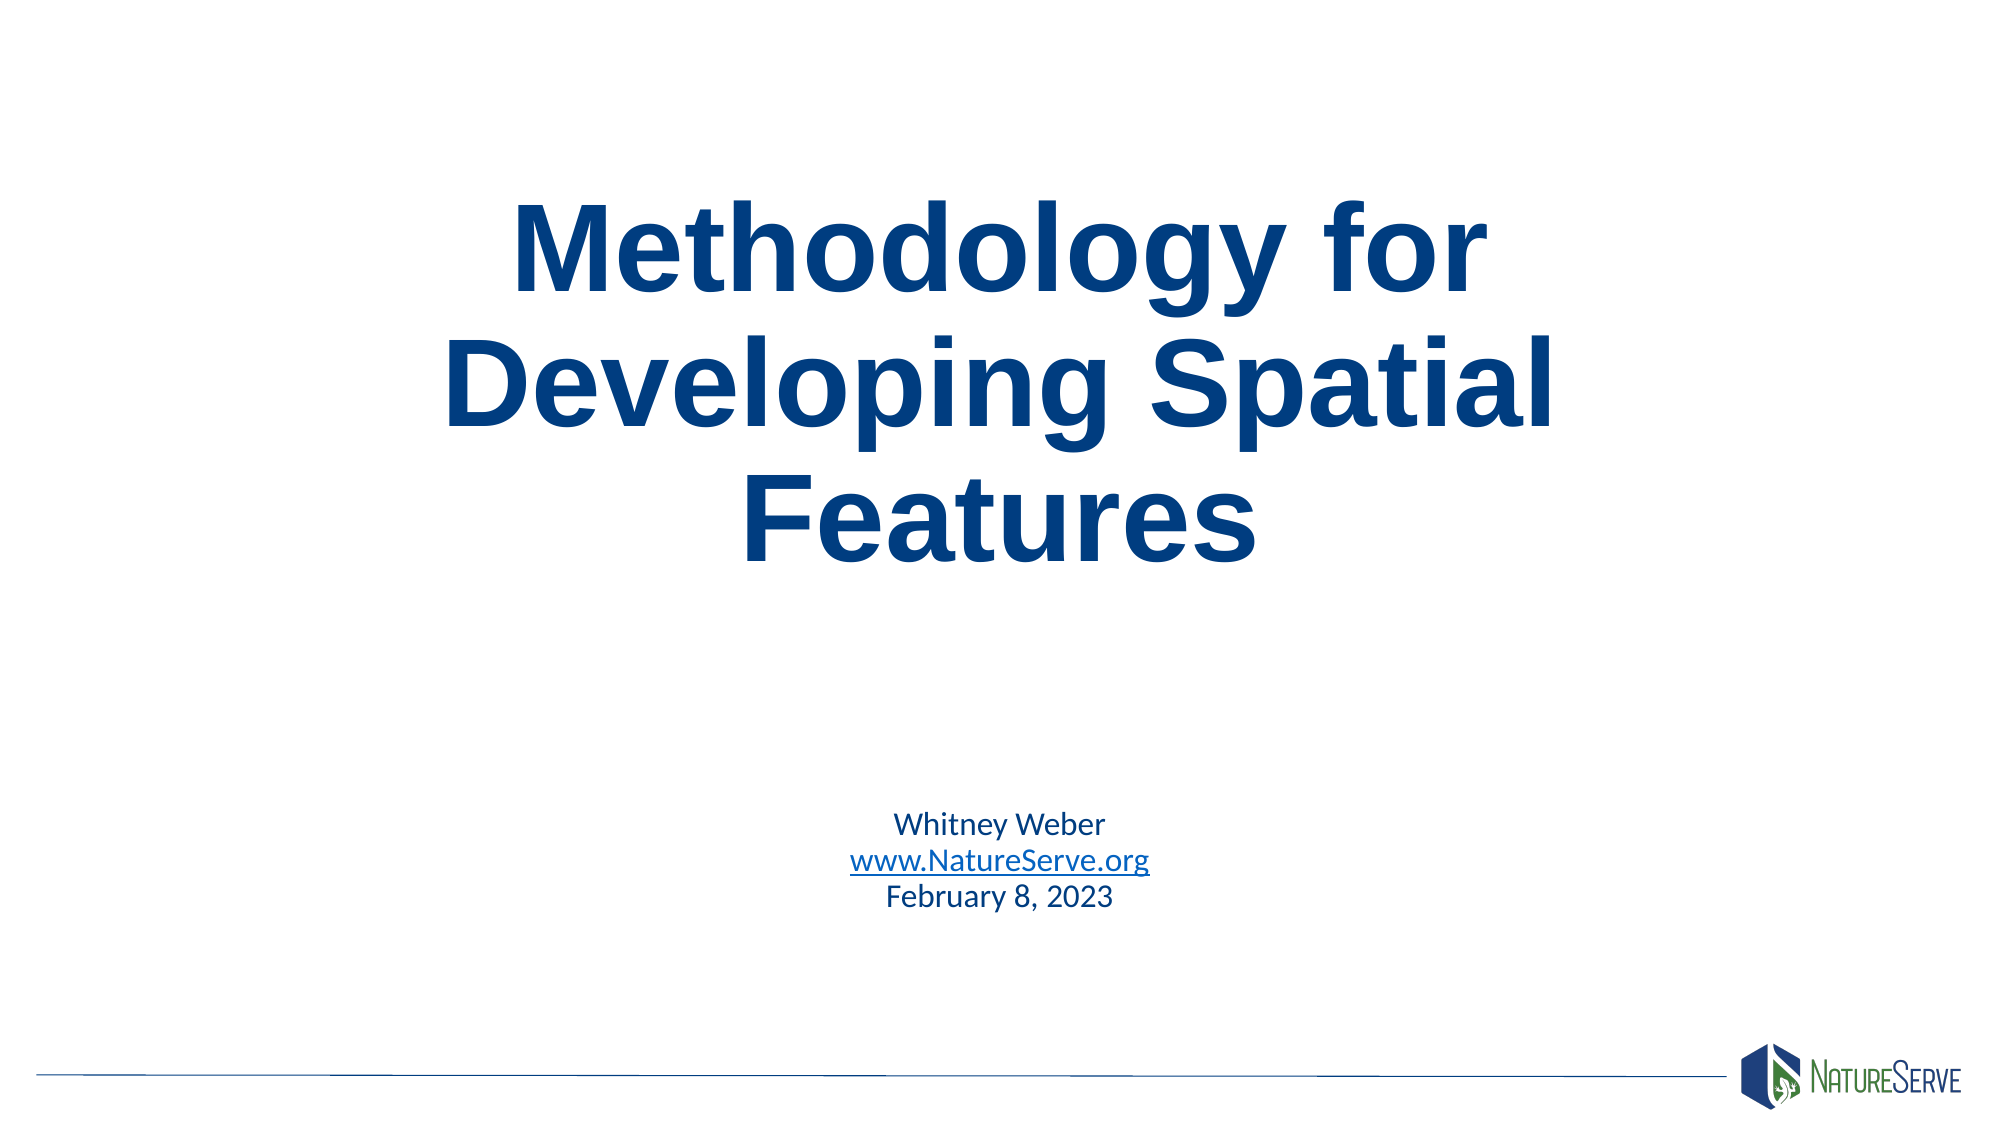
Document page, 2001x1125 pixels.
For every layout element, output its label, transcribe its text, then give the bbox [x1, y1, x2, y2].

picture [1726, 1028, 1976, 1125]
list Whitney Weber www.NatureServe.org February 8, 2023 [261, 799, 1738, 1029]
title Methodology for Developing Spatial Features [262, 176, 1738, 496]
